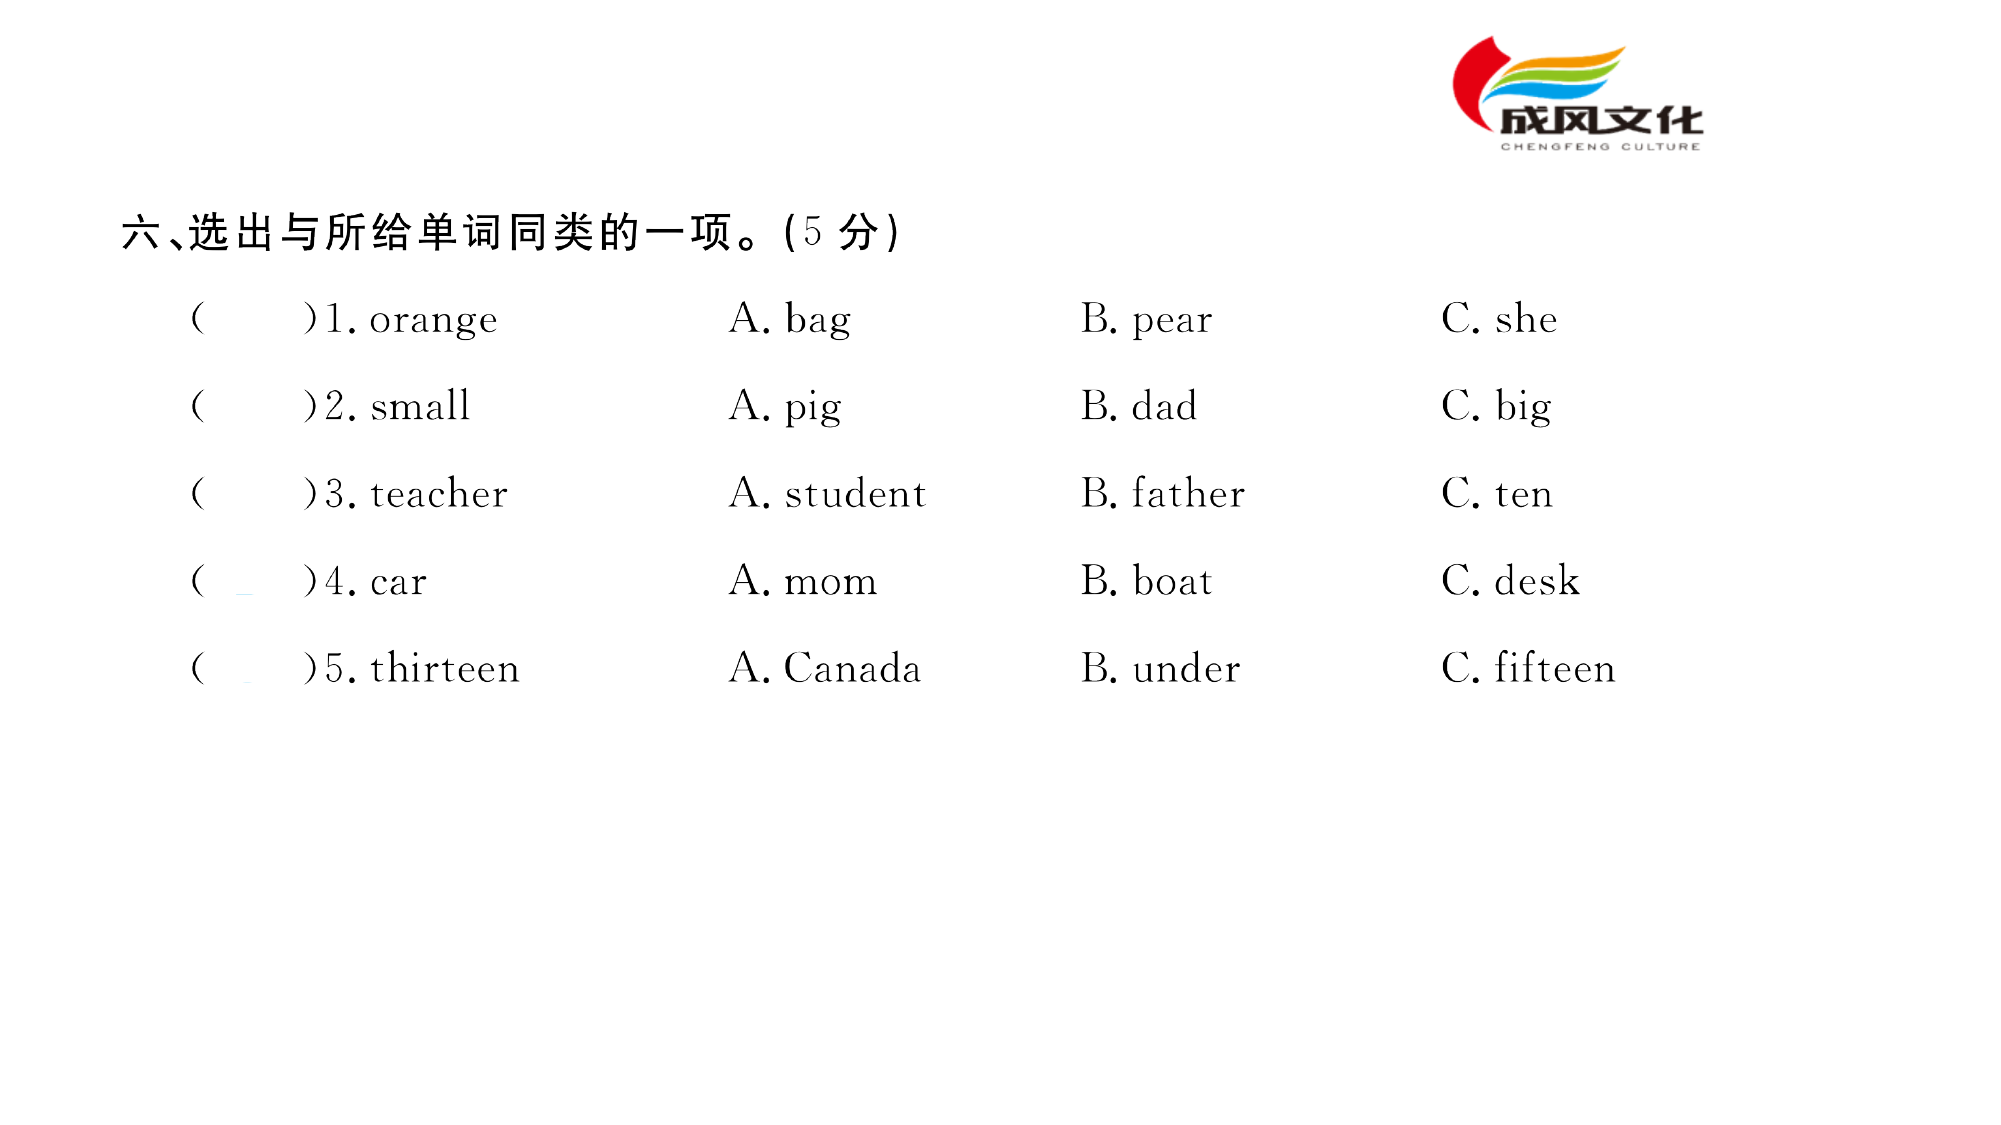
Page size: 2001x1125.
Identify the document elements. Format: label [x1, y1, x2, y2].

picture [118, 30, 2000, 708]
